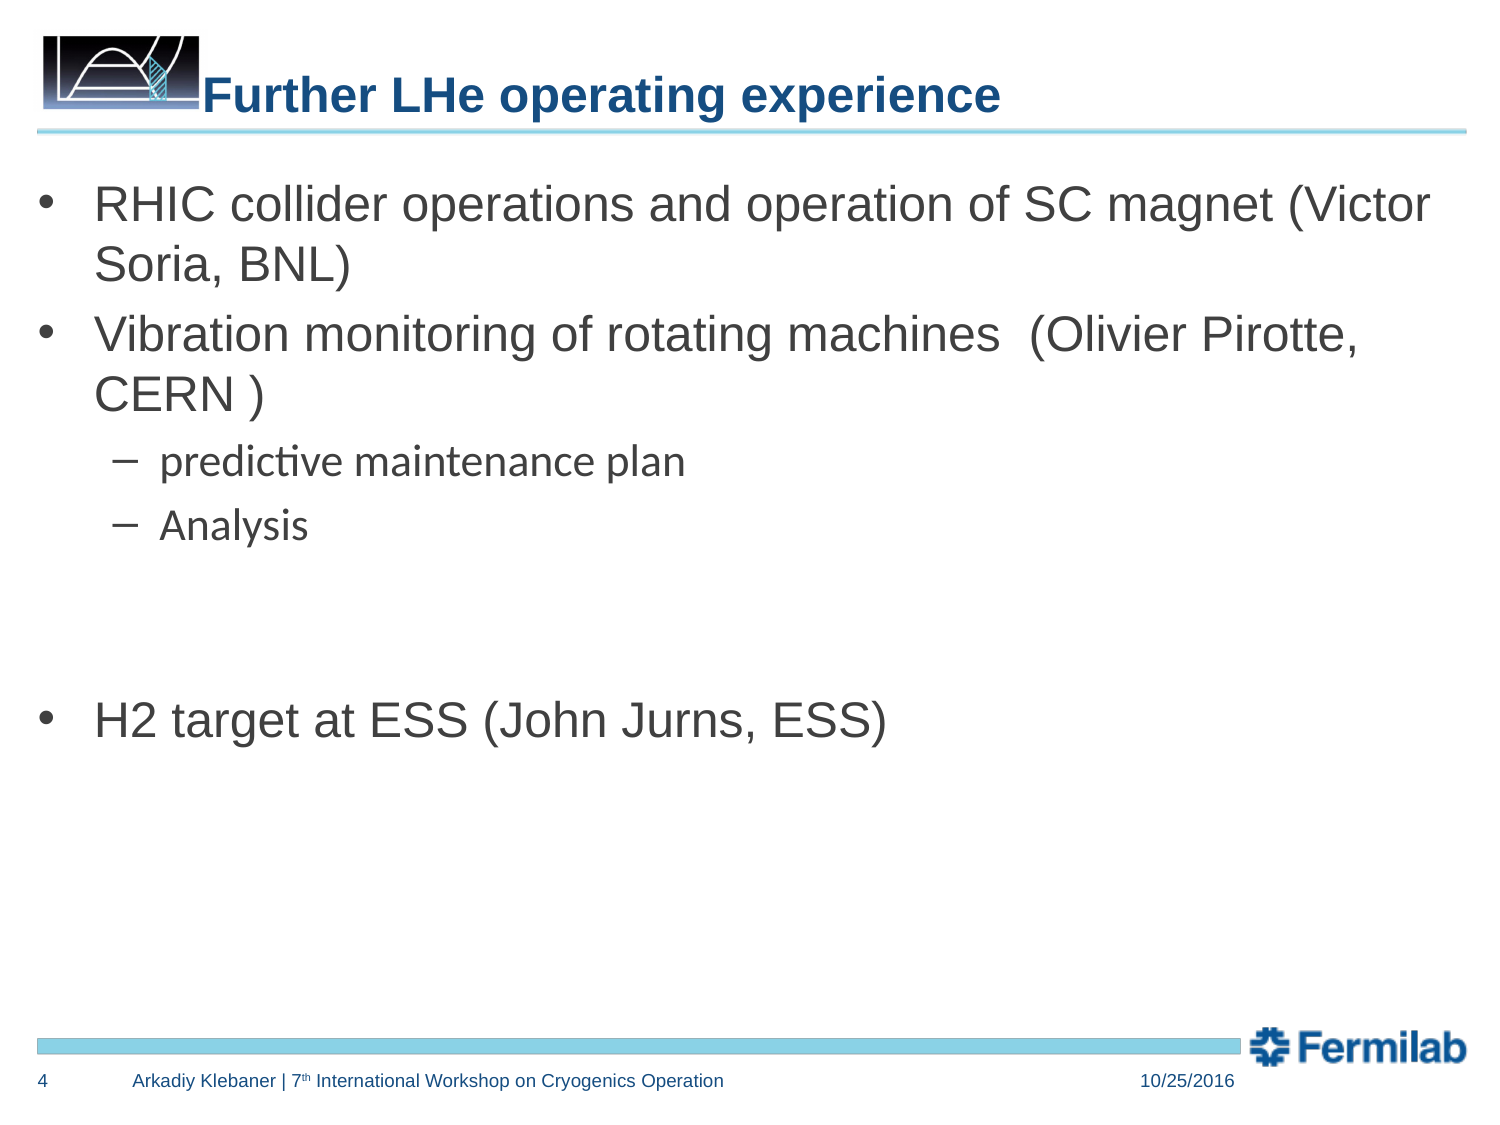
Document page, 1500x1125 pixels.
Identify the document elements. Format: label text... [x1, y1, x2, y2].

footer Arkadiy Klebaner | 7th International Workshop on Cryogenics Operation [132, 1068, 1014, 1109]
list RHIC collider operations and operation of SC magnet (Victor Soria, BNL) Vibration monitoring of rotating machines (Olivier Pirotte, CERN ) predictive maintenance plan Analysis H2 target at ESS (John Jurns, ESS) [37, 171, 1461, 990]
title Further LHe operating experience [202, 17, 1500, 123]
slide_number 4 [37, 1068, 111, 1109]
picture [33, 29, 202, 112]
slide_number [1058, 1068, 1235, 1109]
